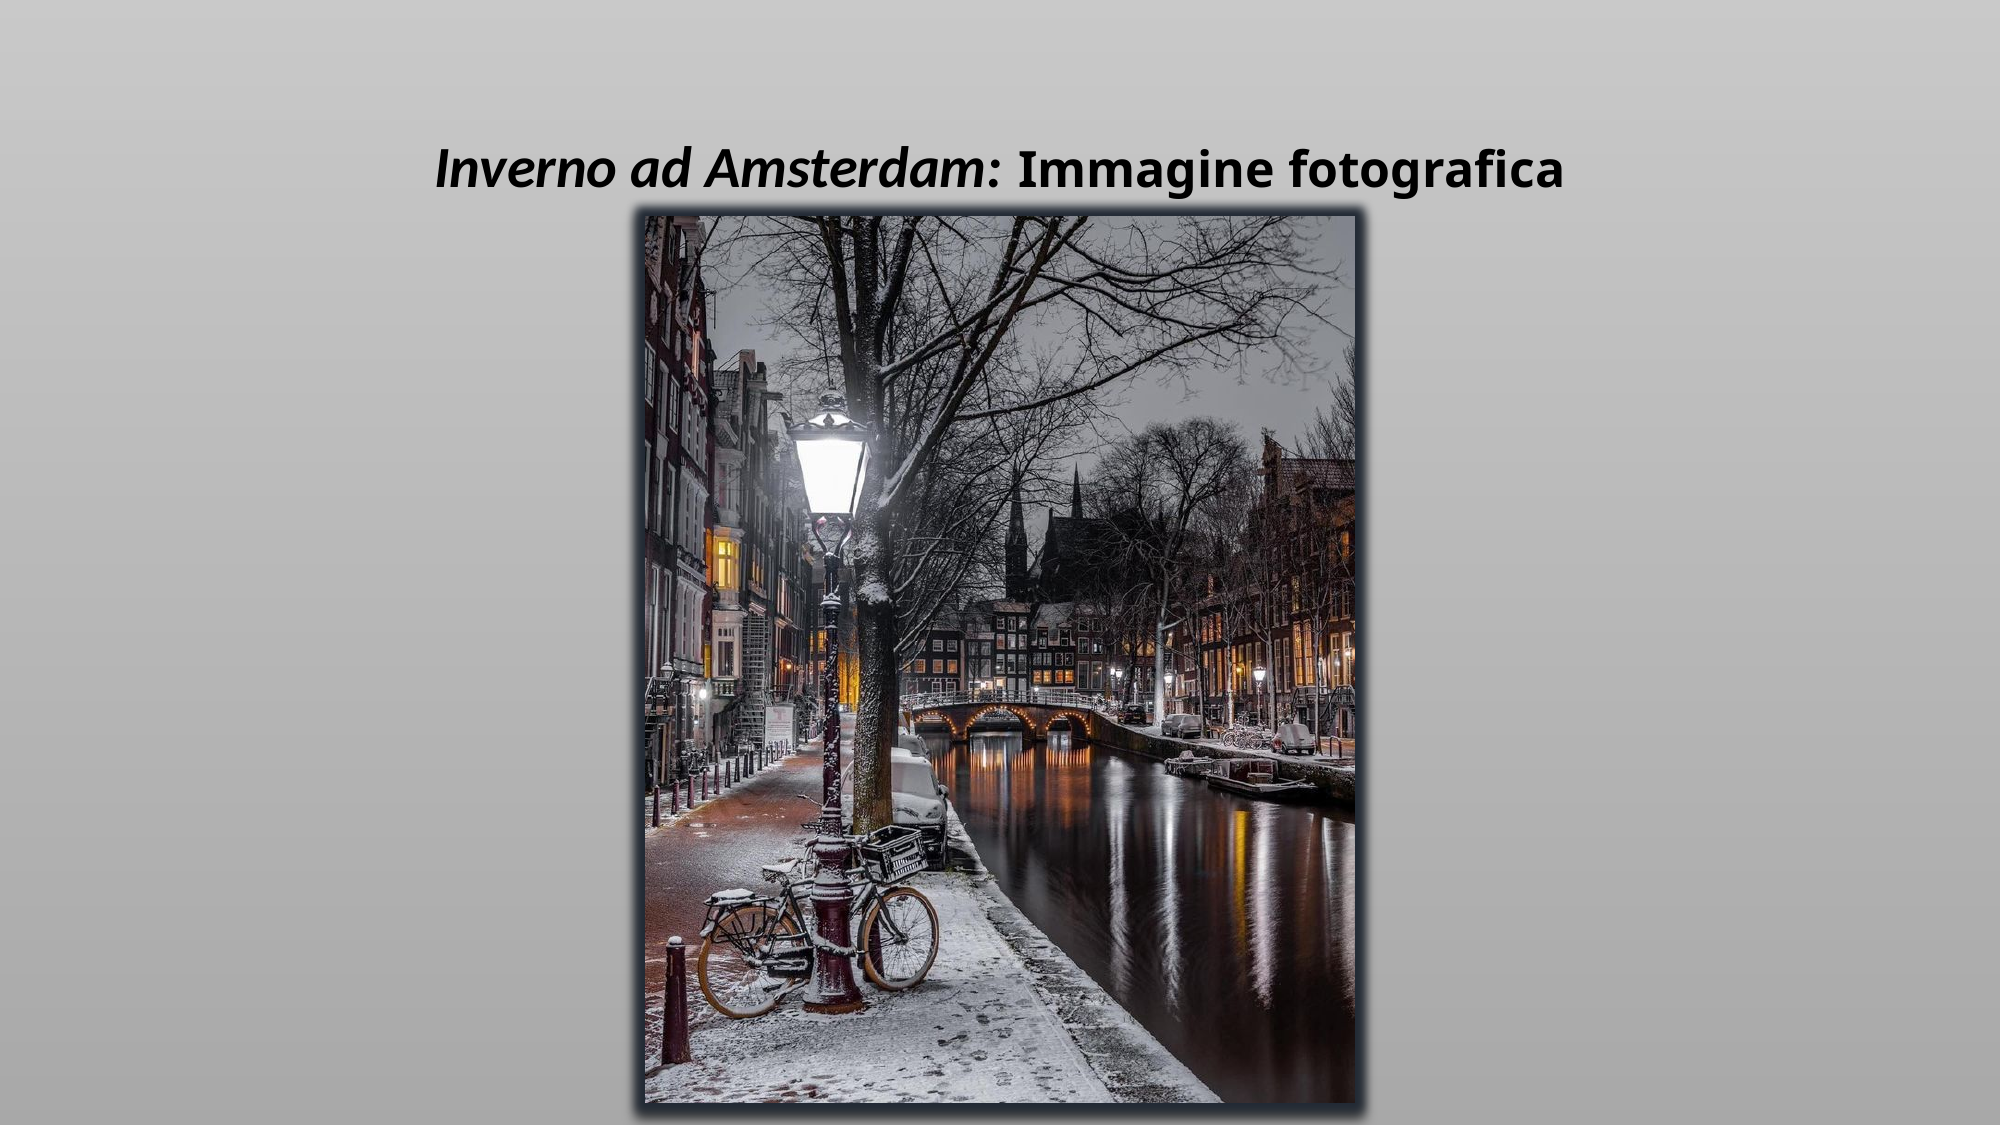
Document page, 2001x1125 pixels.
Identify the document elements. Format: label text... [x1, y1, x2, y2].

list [645, 216, 1355, 1103]
title Inverno ad Amsterdam: Immagine fotografica [137, 59, 1863, 278]
